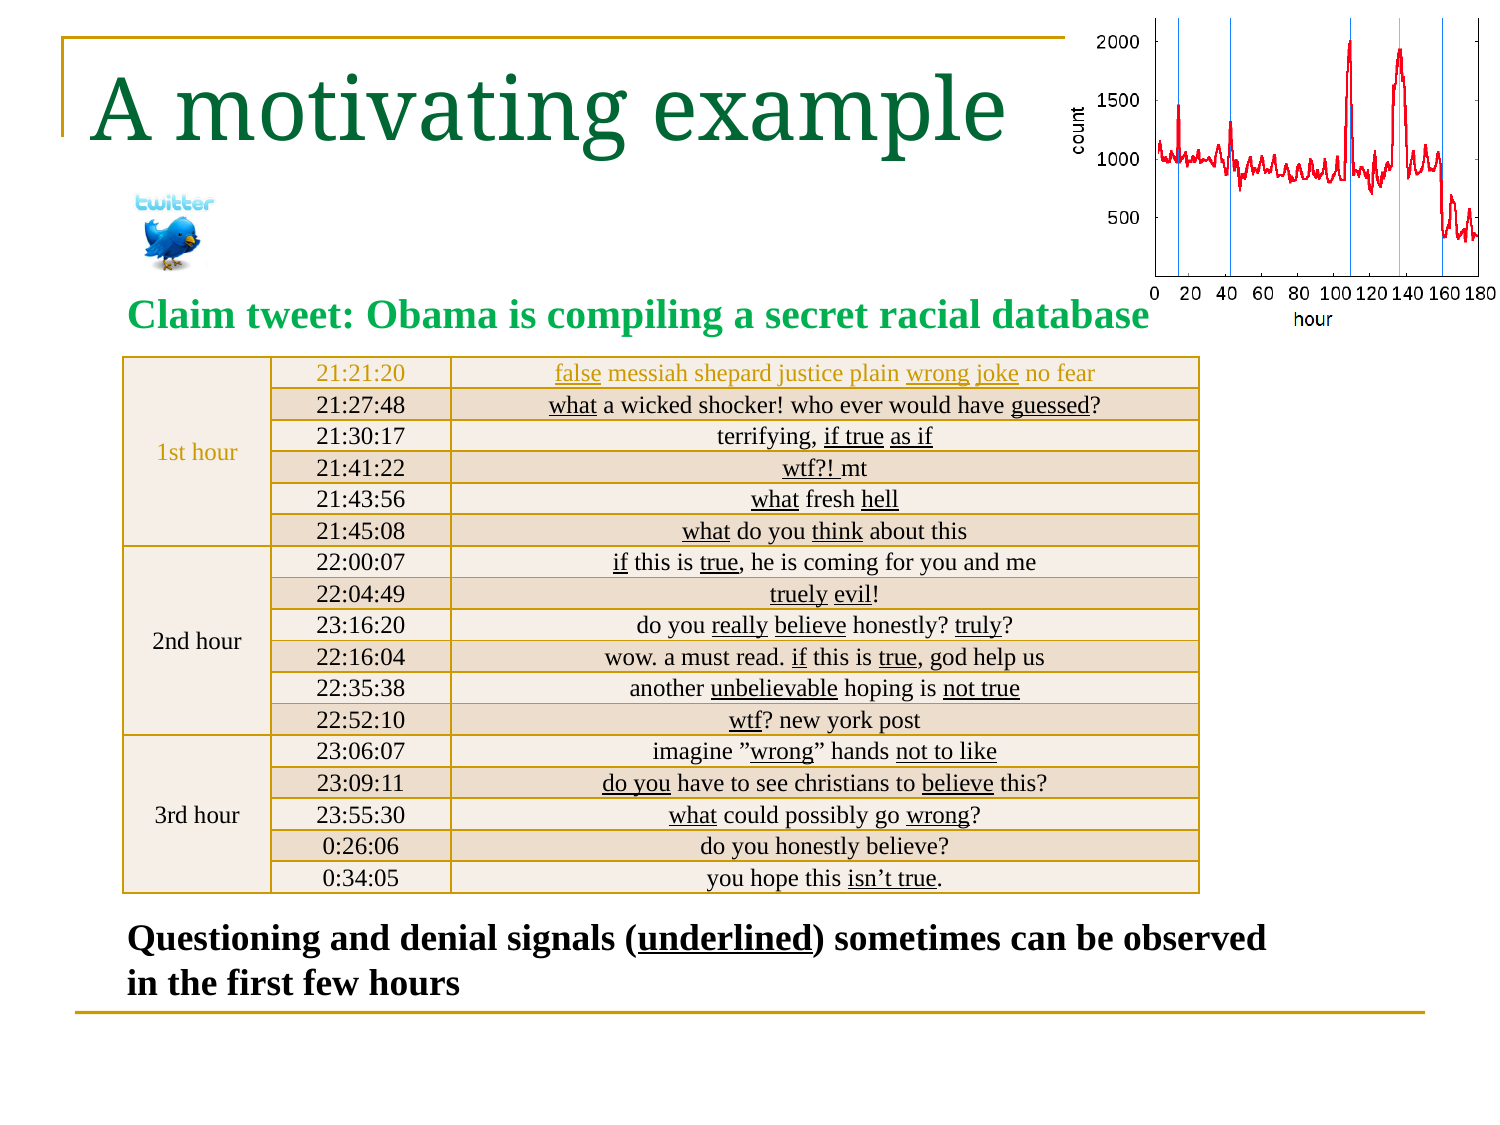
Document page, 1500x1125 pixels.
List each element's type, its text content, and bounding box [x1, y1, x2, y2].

table_cell 22:04:49 [272, 578, 450, 608]
table_cell 21:45:08 [272, 515, 450, 545]
table_cell what a wicked shocker! who ever would have guessed? [452, 389, 1198, 419]
table_cell 22:16:04 [272, 641, 450, 671]
table_cell wow. a must read. if this is true, god help us [452, 641, 1198, 671]
table_cell wtf?! mt [452, 452, 1198, 482]
table_header 1st hour [124, 358, 270, 545]
table_cell 22:35:38 [272, 673, 450, 703]
table_cell wtf? new york post [452, 704, 1198, 734]
table_cell 22:00:07 [272, 547, 450, 577]
table_cell do you honestly believe? [452, 831, 1198, 860]
table_cell 2nd hour [124, 547, 270, 734]
table_cell 0:34:05 [272, 862, 450, 892]
table_cell 21:43:56 [272, 484, 450, 513]
text_box A motivating example [74, 45, 1059, 233]
table_cell 23:06:07 [272, 736, 450, 766]
table_cell truely evil! [452, 578, 1198, 608]
table_cell if this is true, he is coming for you and me [452, 547, 1198, 577]
table_cell you hope this isn’t true. [452, 862, 1198, 892]
table_cell 23:09:11 [272, 768, 450, 797]
table_header 21:21:20 [272, 358, 450, 387]
table_cell what do you think about this [452, 515, 1198, 545]
picture [122, 181, 226, 284]
table_cell 21:30:17 [272, 421, 450, 450]
table_cell another unbelievable hoping is not true [452, 673, 1198, 703]
table_cell 22:52:10 [272, 704, 450, 734]
table_cell 23:55:30 [272, 799, 450, 829]
table_cell terrifying, if true as if [452, 421, 1198, 450]
picture [1064, 17, 1499, 331]
table_cell 0:26:06 [272, 831, 450, 860]
table_cell 3rd hour [124, 736, 270, 892]
table_cell 21:41:22 [272, 452, 450, 482]
table_header false messiah shepard justice plain wrong joke no fear [452, 358, 1198, 387]
table_cell what could possibly go wrong? [452, 799, 1198, 829]
text_box Questioning and denial signals (underlined) sometimes can be observed in the first few hours [112, 905, 1323, 1010]
table_cell do you really believe honestly? truly? [452, 610, 1198, 640]
table_cell 21:27:48 [272, 389, 450, 419]
table_cell do you have to see christians to believe this? [452, 768, 1198, 797]
table_cell what fresh hell [452, 484, 1198, 513]
table_cell imagine ”wrong” hands not to like [452, 736, 1198, 766]
text_box Claim tweet: Obama is compiling a secret racial database [112, 278, 1191, 344]
table_cell 23:16:20 [272, 610, 450, 640]
